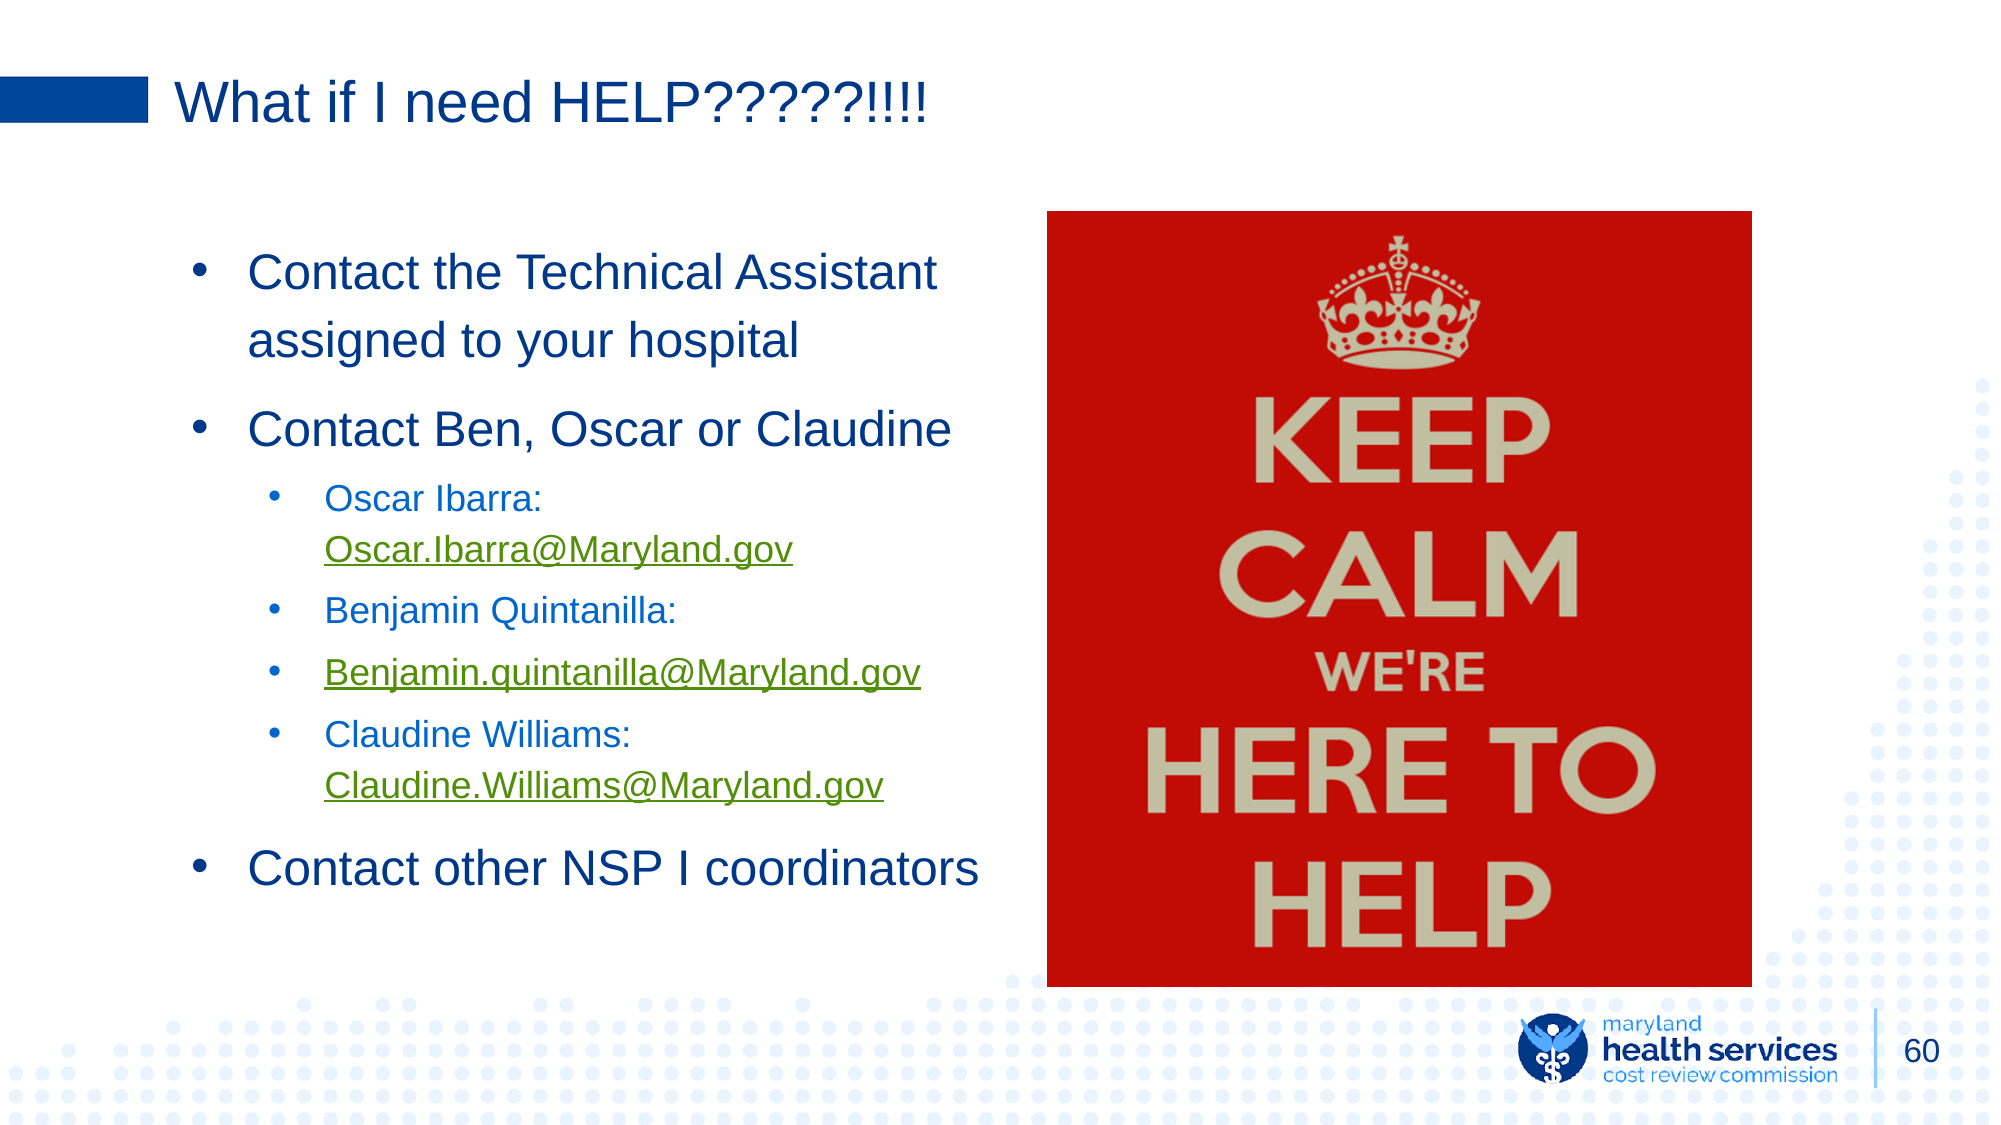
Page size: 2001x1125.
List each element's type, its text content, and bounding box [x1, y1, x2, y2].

picture [0, 0, 2001, 1125]
slide_number 60 [1888, 1019, 1984, 1080]
list Contact the Technical Assistant assigned to your hospital Contact Ben, Oscar or Claudine Oscar Ibarra: Oscar.Ibarra@Maryland.gov Benjamin Quintanilla: Benjamin.quintanilla@Maryland.gov Claudine Williams: Claudine.Williams@Maryland.gov Contact other NSP I coordinators [159, 223, 1000, 951]
title What if I need HELP?????!!!! [159, 57, 1885, 201]
